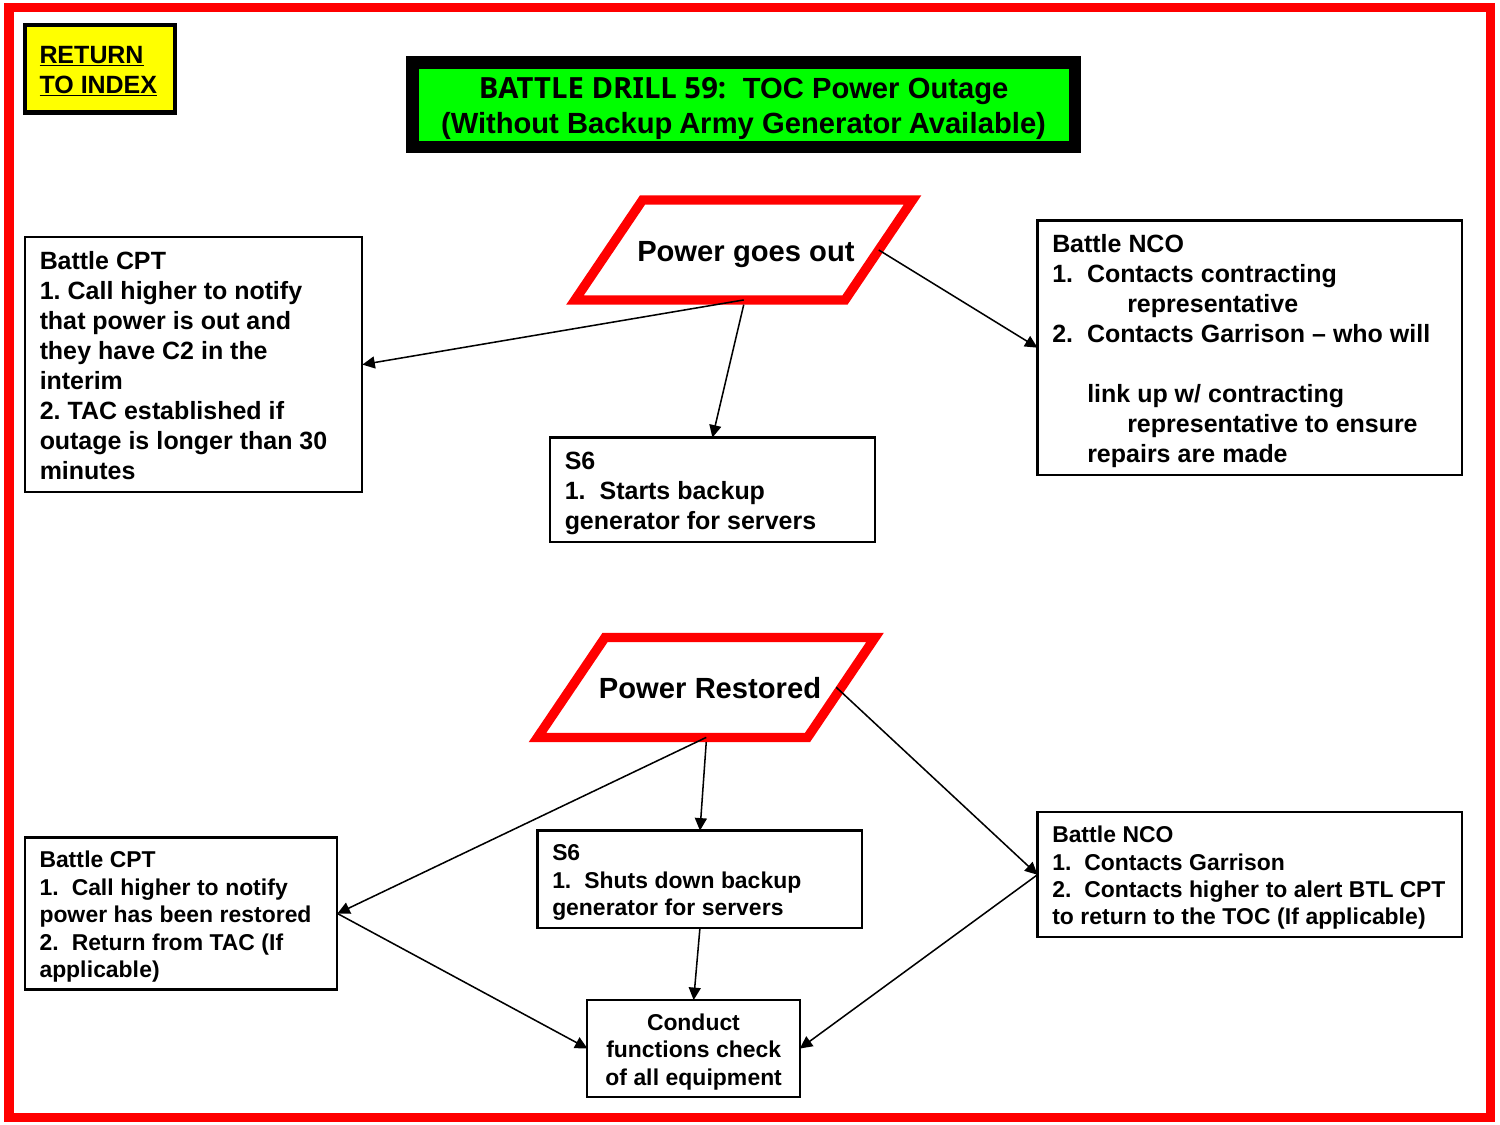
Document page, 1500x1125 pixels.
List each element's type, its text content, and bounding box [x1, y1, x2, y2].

text_box [588, 637, 876, 686]
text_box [712, 304, 744, 438]
text_box Battle NCO 1. Contacts contracting representative 2. Contacts Garrison – who will link up w/ contracting representative to ensure repairs are made [1037, 220, 1463, 475]
text_box [609, 230, 862, 300]
text_box Conduct functions check of all equipment [587, 999, 800, 1098]
text_box [570, 668, 825, 738]
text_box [337, 914, 588, 1051]
text_box Battle CPT 1. Call higher to notify that power is out and they have C2 in the interim 2. TAC established if outage is longer than 30 minutes [24, 237, 363, 492]
text_box Battle NCO 1. Contacts Garrison 2. Contacts higher to alert BTL CPT to return to the TOC (If applicable) [1041, 812, 1463, 937]
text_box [799, 876, 1038, 1051]
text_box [878, 249, 1038, 335]
text_box S6 1. Shuts down backup generator for servers [572, 830, 830, 928]
text_box S6 1. Starts backup generator for servers [549, 437, 875, 543]
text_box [835, 687, 1038, 877]
text_box [626, 200, 913, 263]
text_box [699, 741, 707, 831]
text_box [362, 249, 609, 367]
text_box BATTLE DRILL 59: TOC Power Outage (Without Backup Army Generator Available) [412, 62, 1075, 148]
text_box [661, 961, 732, 969]
text_box Battle CPT 1. Call higher to notify power has been restored 2. Return from TAC (If applicable) [24, 837, 332, 990]
text_box Power Restored [584, 662, 837, 713]
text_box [337, 687, 567, 916]
text_box Power goes out [622, 224, 870, 275]
